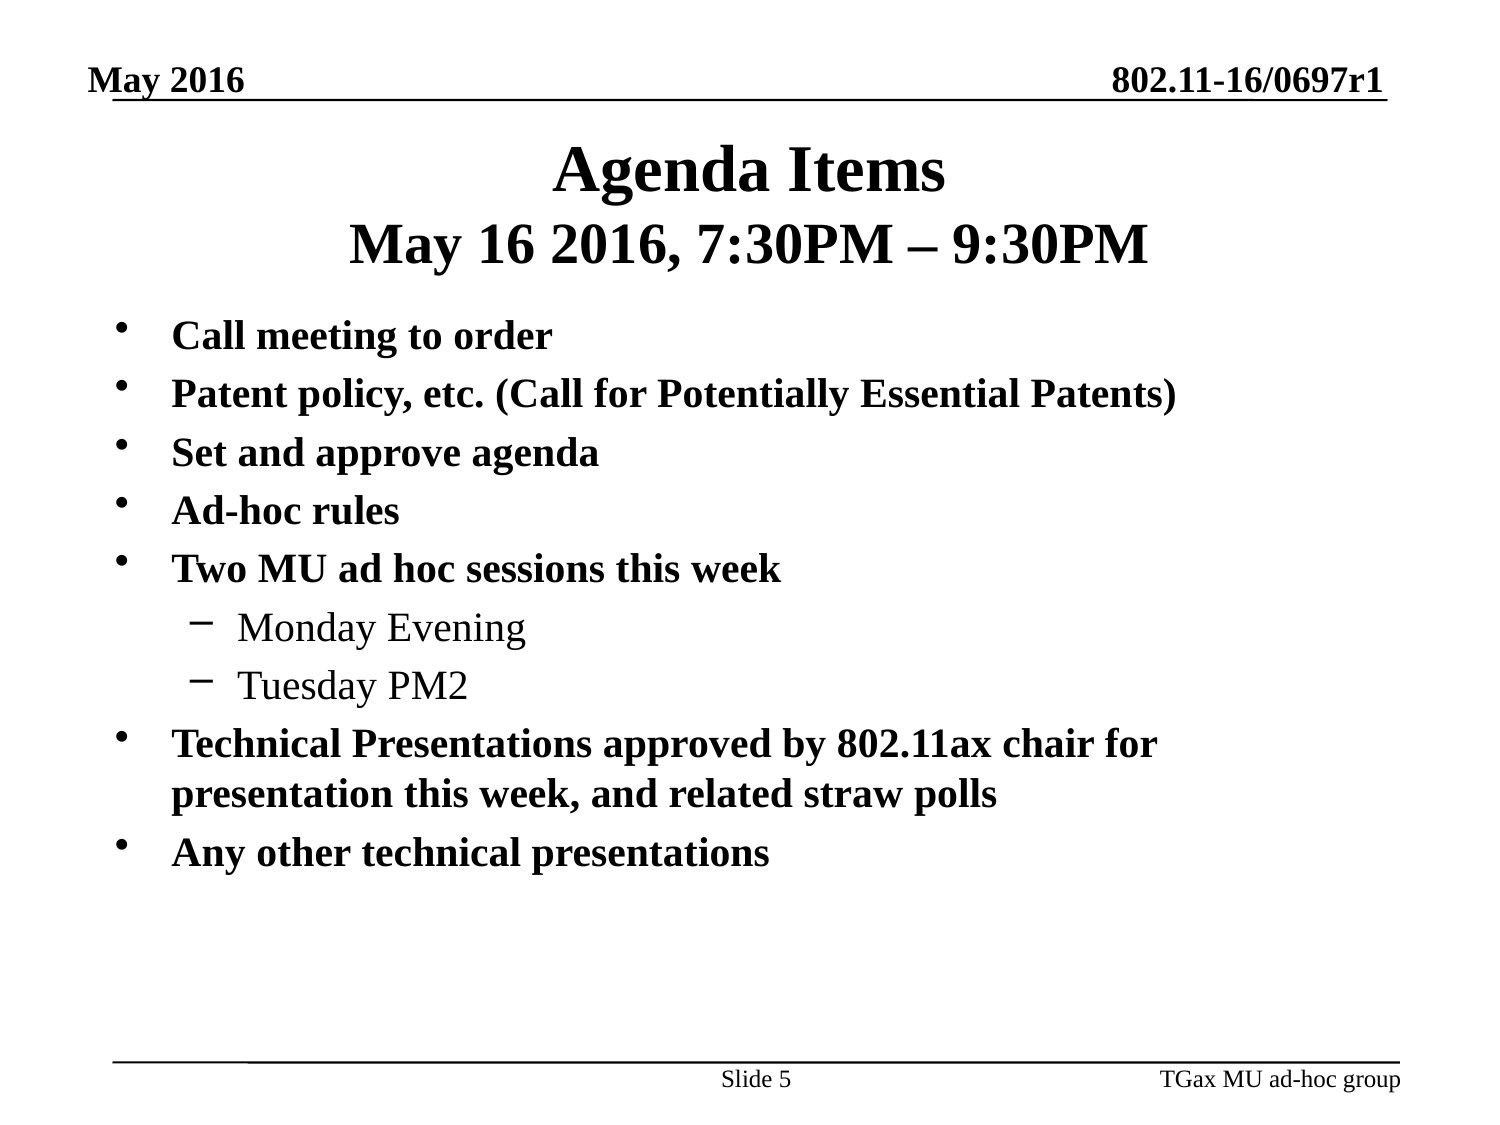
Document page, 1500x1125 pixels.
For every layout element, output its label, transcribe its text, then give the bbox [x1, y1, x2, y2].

footer TGax MU ad-hoc group [1122, 1062, 1402, 1093]
slide_number Slide 5 [712, 1062, 800, 1093]
title Agenda Items May 16 2016, 7:30PM – 9:30PM [112, 112, 1388, 288]
list Call meeting to order Patent policy, etc. (Call for Potentially Essential Patents) Set and approve agenda Ad-hoc rules Two MU ad hoc sessions this week Monday Evening Tuesday PM2 Technical Presentations approved by 802.11ax chair for presentation this week, and related straw polls Any other technical presentations [99, 299, 1375, 1013]
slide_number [87, 54, 350, 100]
